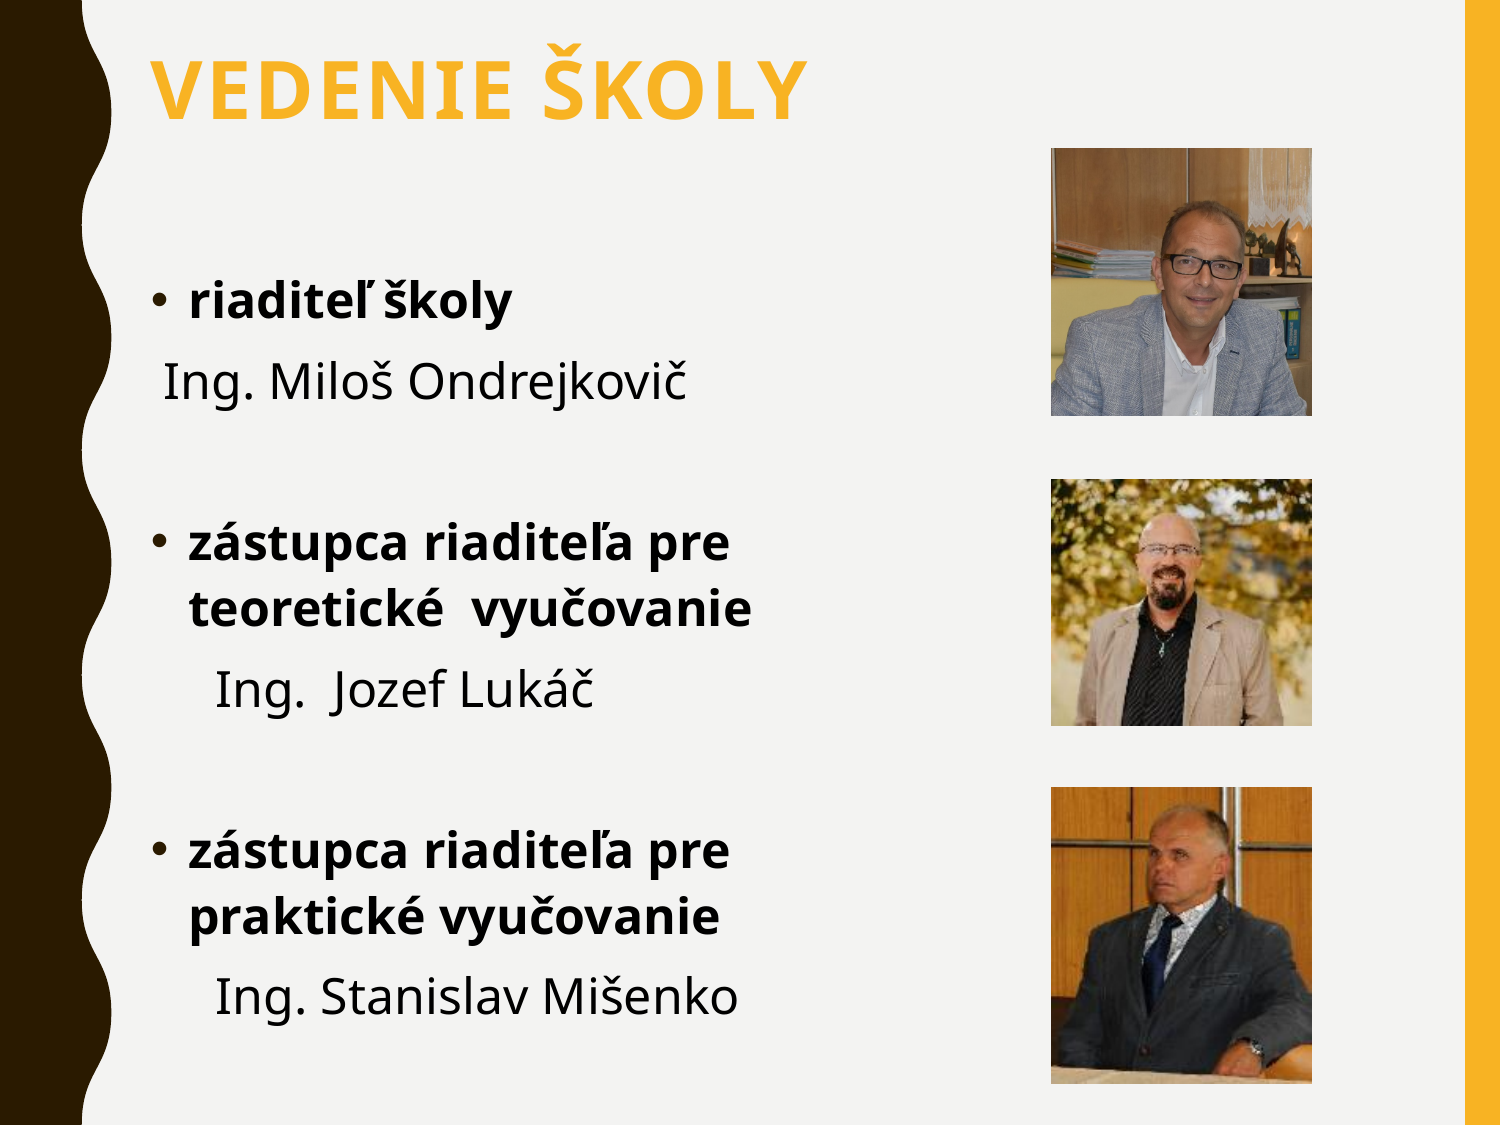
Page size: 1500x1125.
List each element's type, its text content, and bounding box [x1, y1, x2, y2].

picture [1051, 479, 1312, 726]
picture [1051, 148, 1312, 416]
picture [1051, 787, 1312, 1084]
title VEDENIE ŠKOLY [135, 0, 836, 188]
list riaditeľ školy Ing. Miloš Ondrejkovič zástupca riaditeľa pre teoretické vyučovanie Ing. Jozef Lukáč zástupca riaditeľa pre praktické vyučovanie Ing. Stanislav Mišenko [135, 255, 786, 1059]
